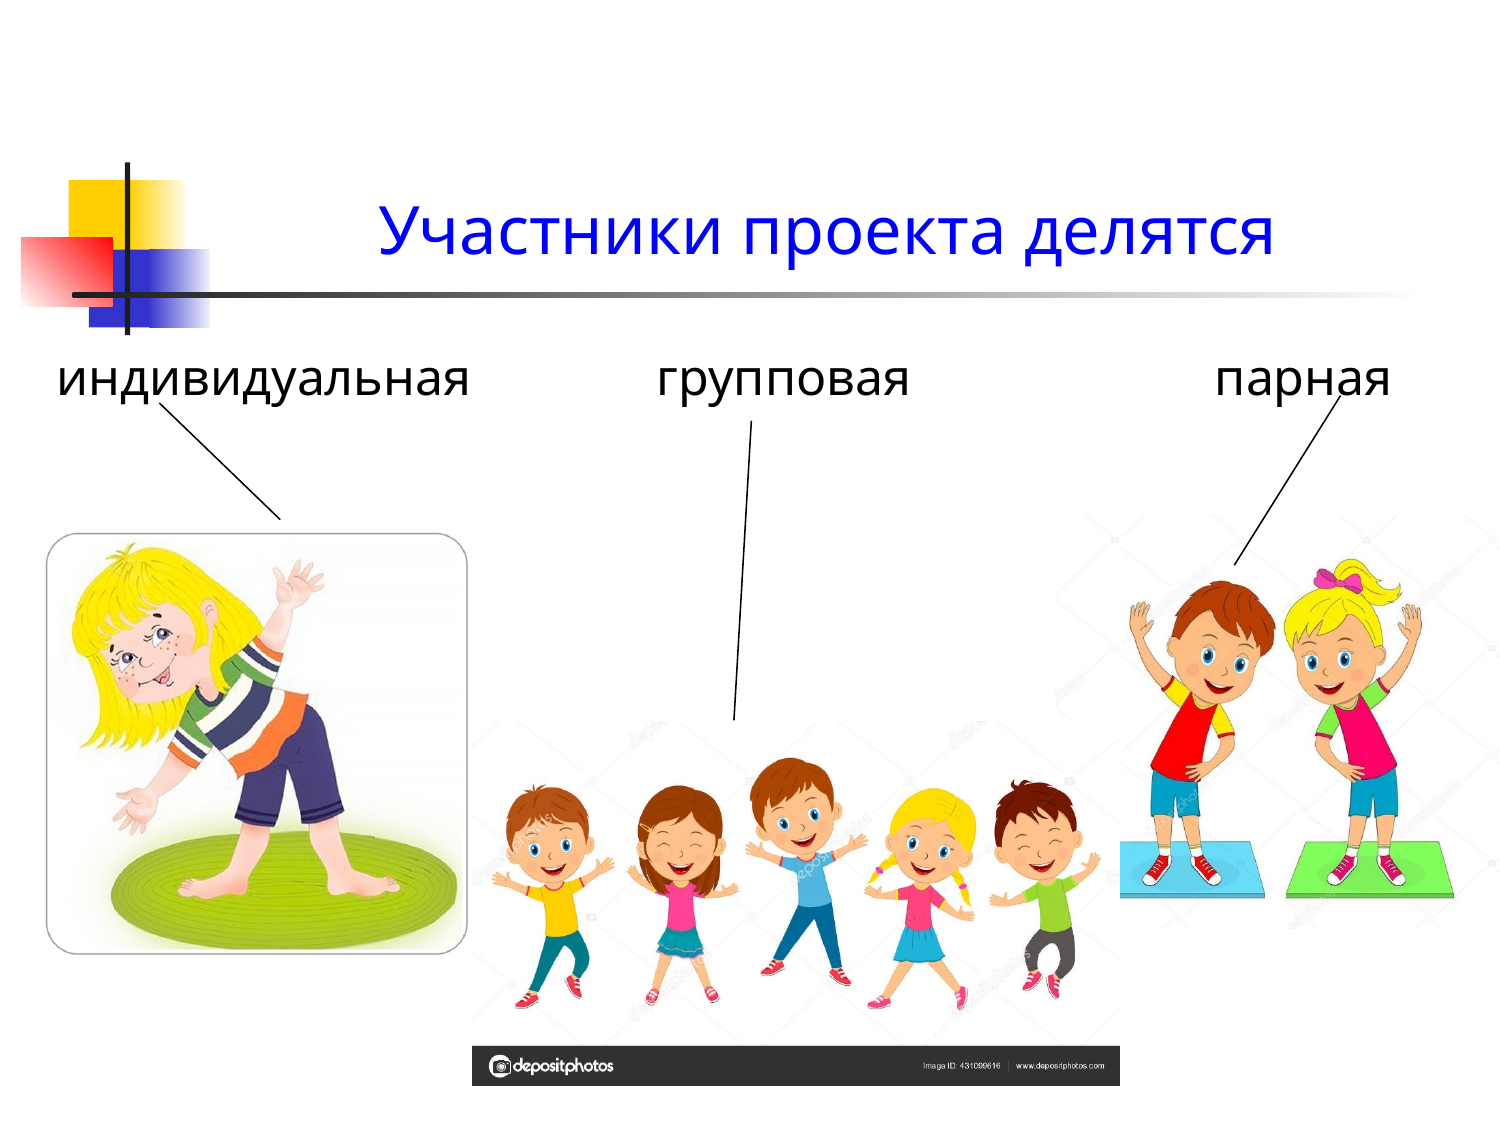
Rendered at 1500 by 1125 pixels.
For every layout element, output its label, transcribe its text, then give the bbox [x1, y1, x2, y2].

title Участники проекта делятся [188, 34, 1468, 276]
list индивидуальная групповая парная [41, 349, 1436, 457]
picture [40, 514, 1500, 1086]
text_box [733, 420, 752, 721]
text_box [159, 402, 281, 520]
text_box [1233, 395, 1341, 566]
